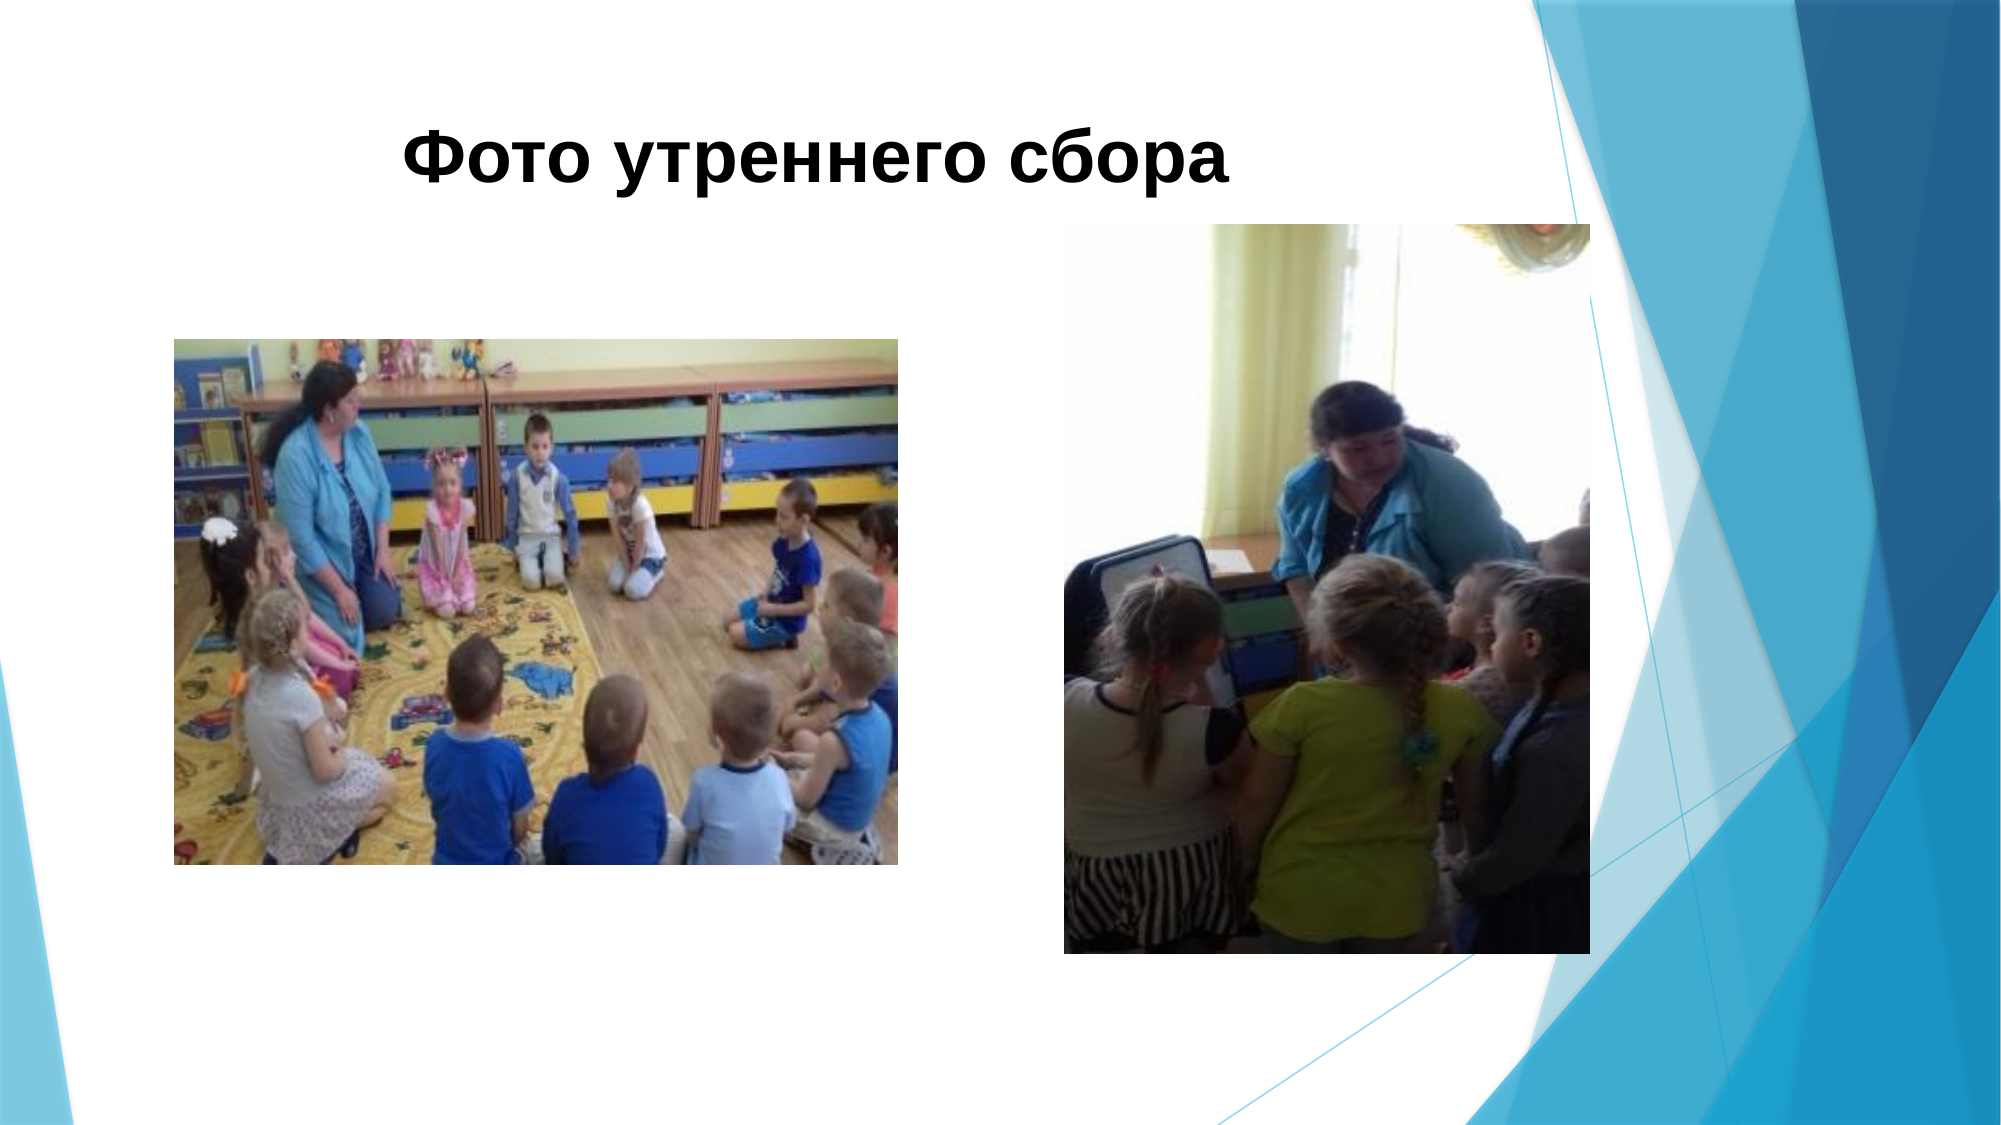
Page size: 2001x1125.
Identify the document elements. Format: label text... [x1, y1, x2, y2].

picture [1063, 224, 1590, 955]
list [174, 338, 899, 865]
title Фото утреннего сбора [111, 99, 1522, 317]
